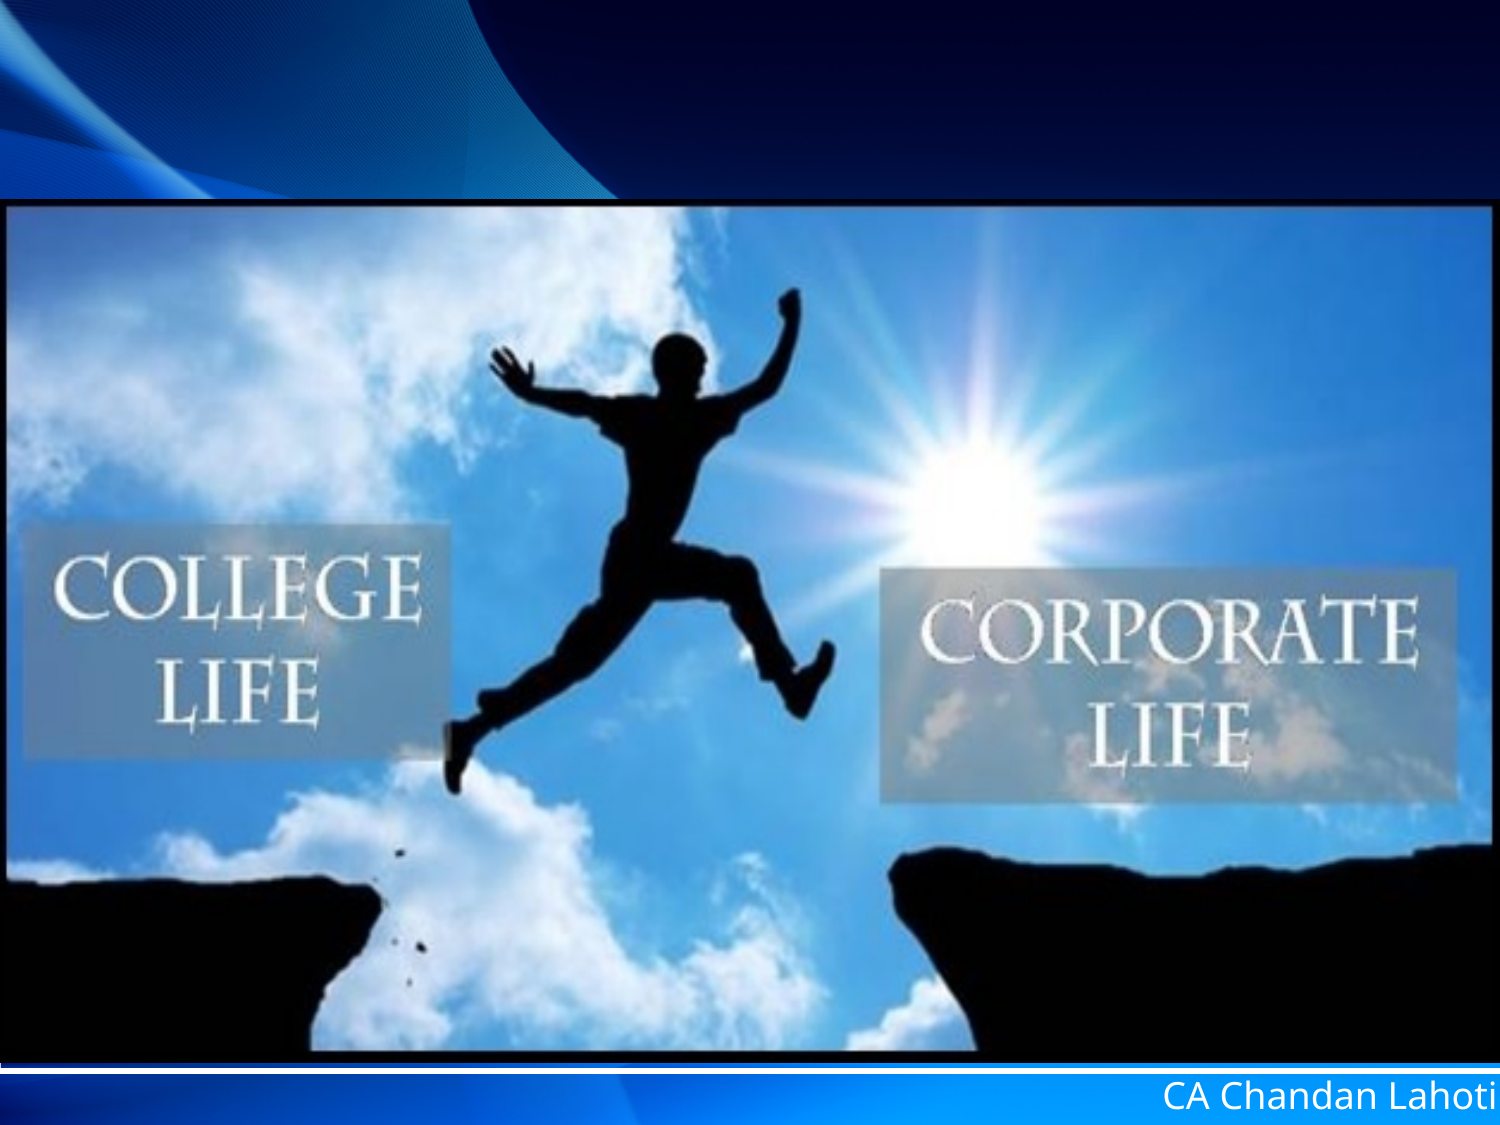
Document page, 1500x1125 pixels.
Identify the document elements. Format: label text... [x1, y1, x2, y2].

text_box CA Chandan Lahoti [1147, 1071, 1500, 1125]
picture [0, 0, 1500, 1068]
picture [0, 1074, 1147, 1125]
